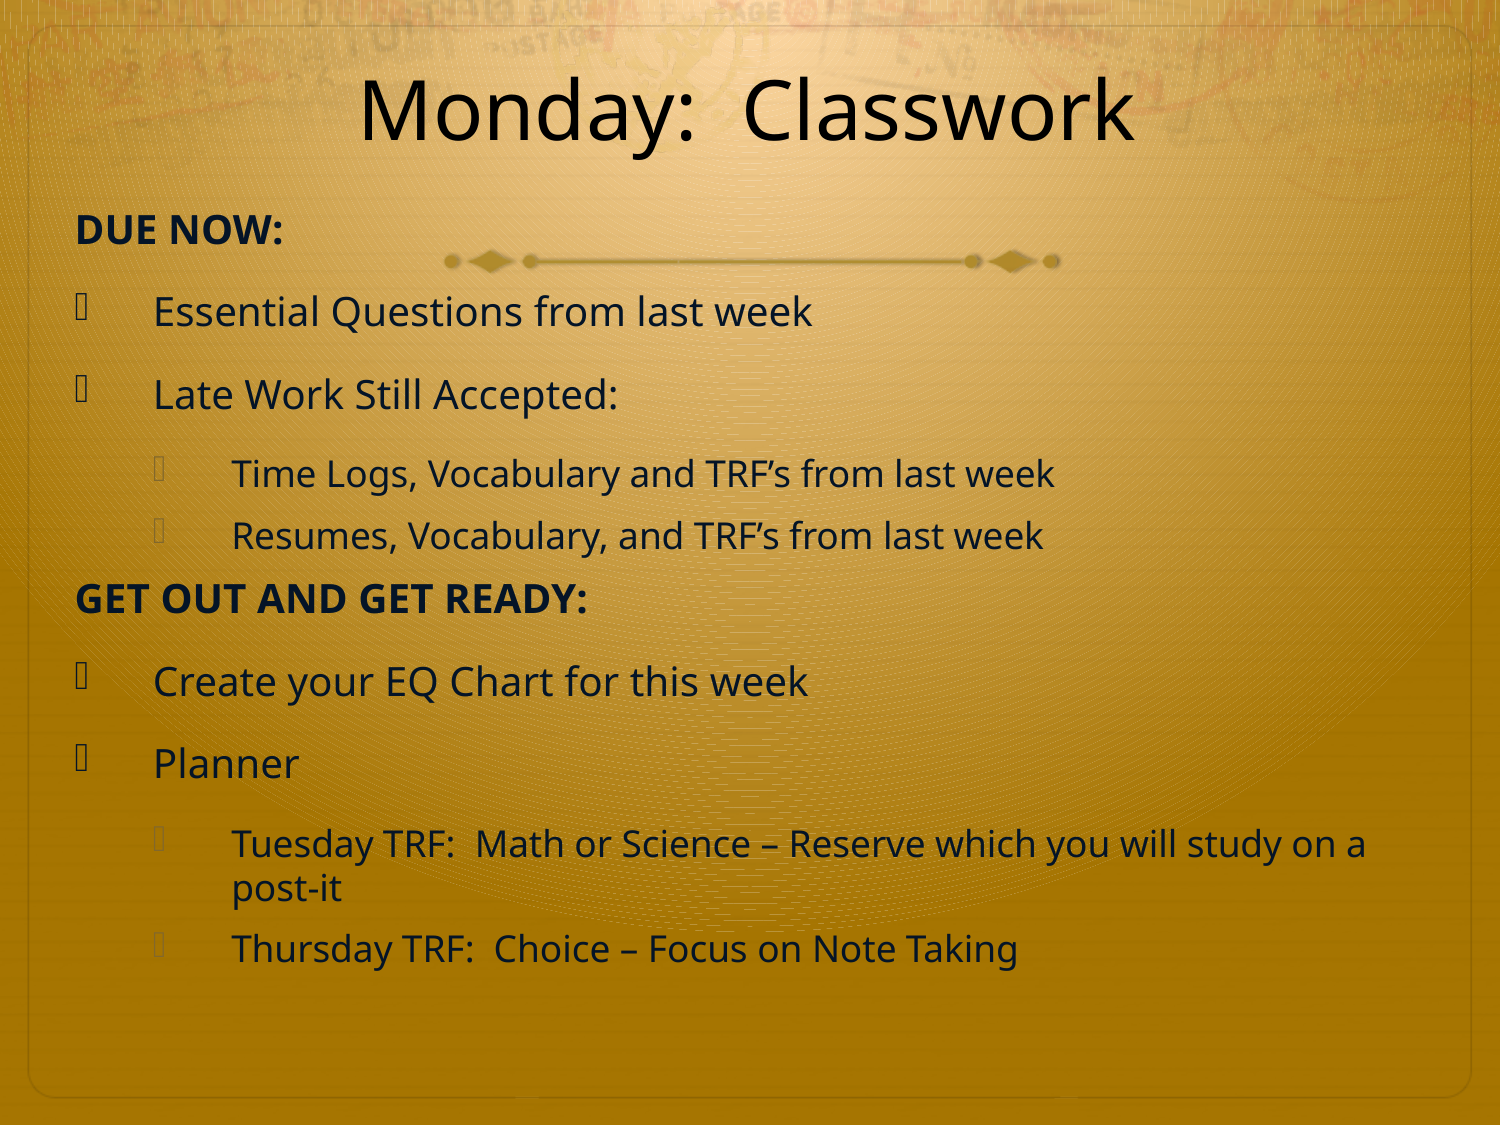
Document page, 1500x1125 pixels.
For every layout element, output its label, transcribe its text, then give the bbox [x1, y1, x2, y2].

picture [0, 0, 1500, 1125]
list DUE NOW: Essential Questions from last week Late Work Still Accepted: Time Logs, Vocabulary and TRF’s from last week Resumes, Vocabulary, and TRF’s from last week GET OUT AND GET READY: Create your EQ Chart for this week Planner Tuesday TRF: Math or Science – Reserve which you will study on a post-it Thursday TRF: Choice – Focus on Note Taking [59, 196, 1459, 1045]
title Monday: Classwork [171, 48, 1324, 167]
